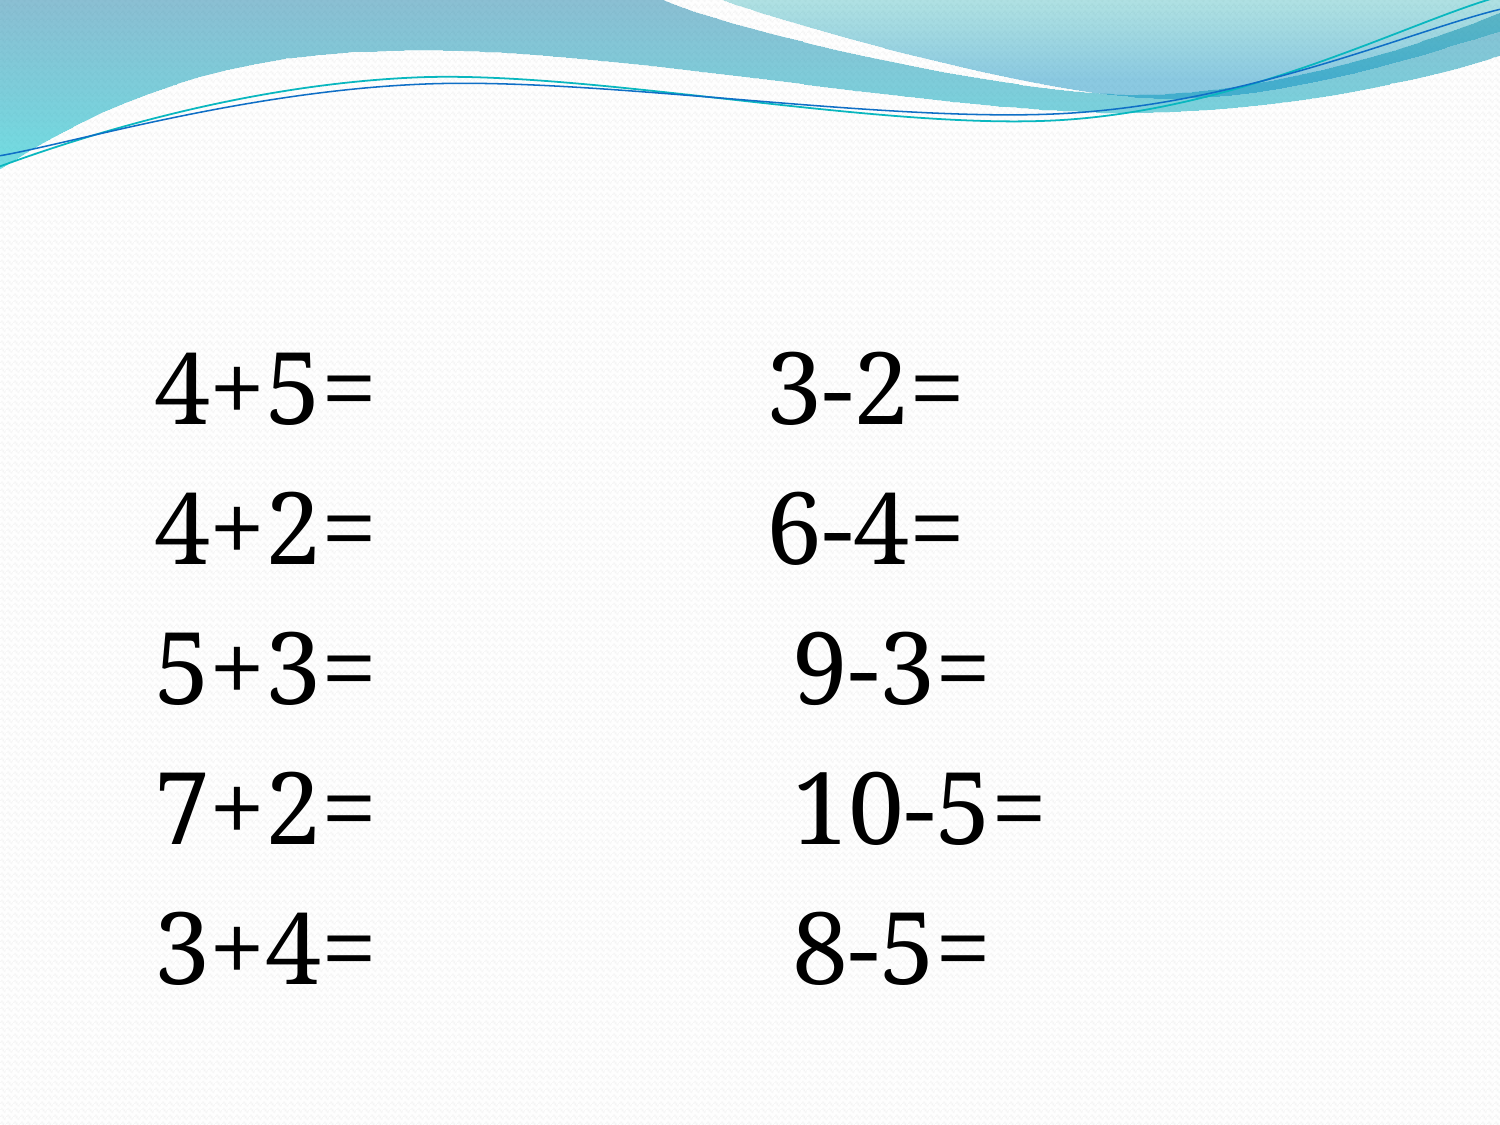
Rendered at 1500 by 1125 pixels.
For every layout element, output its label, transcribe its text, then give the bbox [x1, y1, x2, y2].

list 4+5= 3-2= 4+2= 6-4= 5+3= 9-3= 7+2= 10-5= 3+4= 8-5= [75, 317, 1425, 1038]
